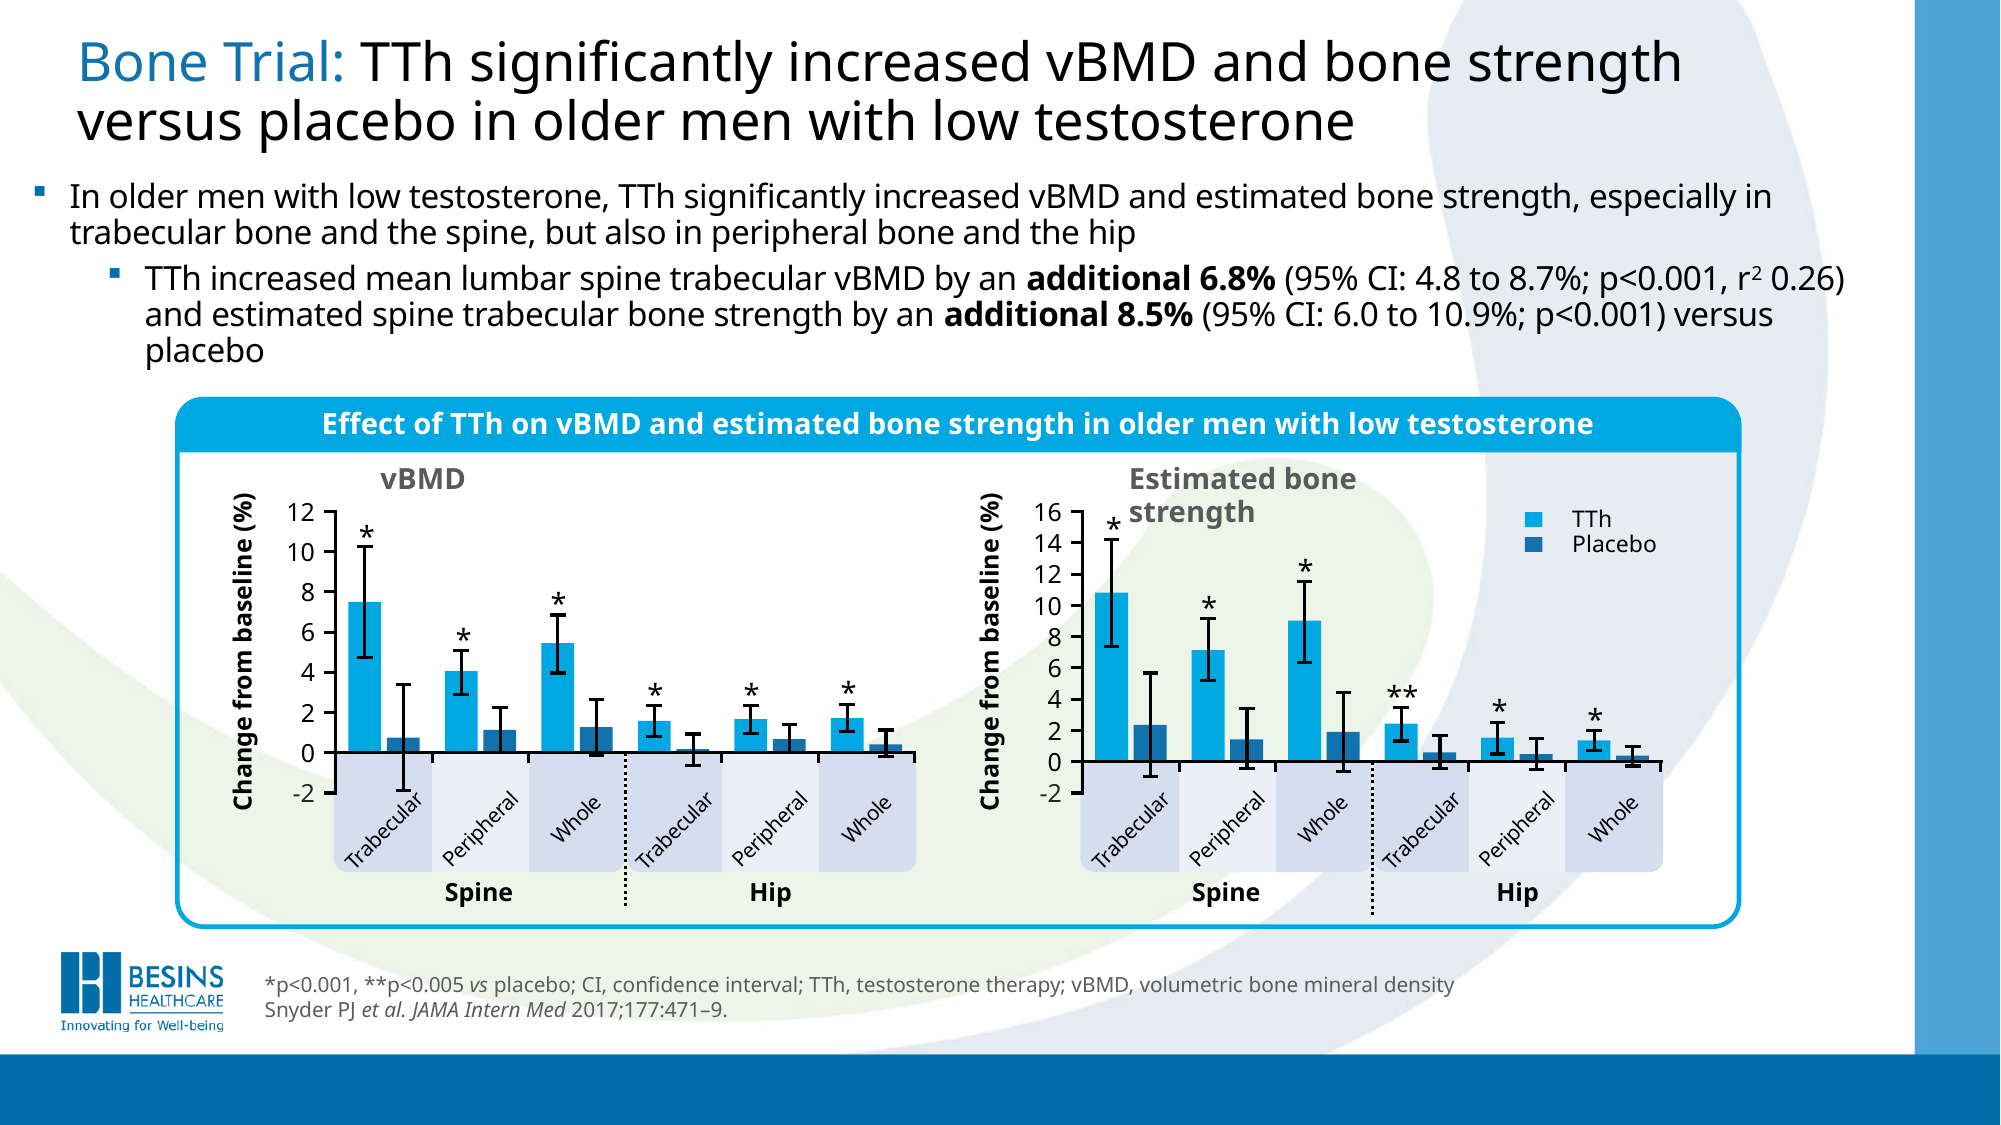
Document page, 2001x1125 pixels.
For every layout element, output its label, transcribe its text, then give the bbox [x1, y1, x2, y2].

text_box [177, 396, 1740, 927]
title Bone Trial: TTh significantly increased vBMD and bone strength versus placebo in older men with low testosterone [62, 24, 1871, 162]
text_box *p<0.001, **p<0.005 vs placebo; CI, confidence interval; TTh, testosterone therapy; vBMD, volumetric bone mineral density Snyder PJ et al. JAMA Intern Med 2017;177:471–9. [249, 964, 1750, 1029]
list In older men with low testosterone, TTh significantly increased vBMD and estimated bone strength, especially in trabecular bone and the spine, but also in peripheral bone and the hip TTh increased mean lumbar spine trabecular vBMD by an additional 6.8% (95% CI: 4.8 to 8.7%; p<0.001, r2 0.26) and estimated spine trabecular bone strength by an additional 8.5% (95% CI: 6.0 to 10.9%; p<0.001) versus placebo [17, 172, 1916, 414]
picture [0, 0, 2000, 1125]
